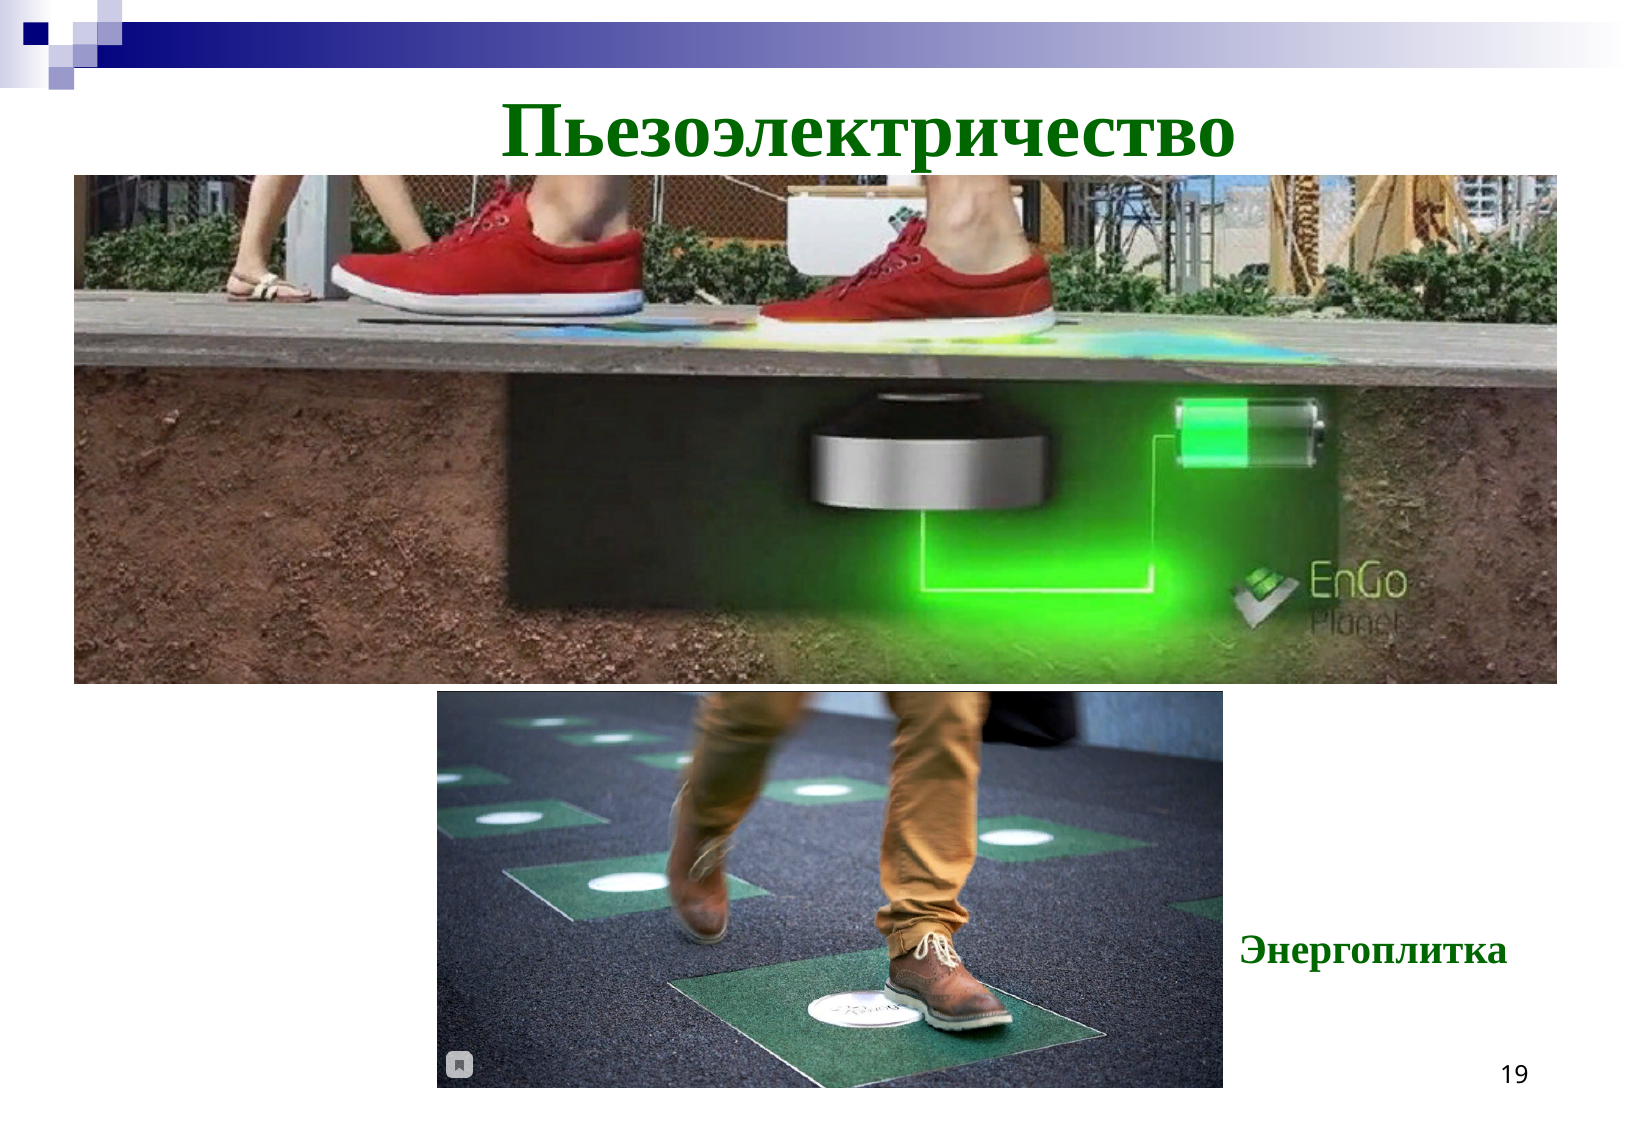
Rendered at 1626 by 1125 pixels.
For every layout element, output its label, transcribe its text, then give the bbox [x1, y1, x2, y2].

picture [73, 175, 1558, 684]
slide_number 19 [1164, 1024, 1544, 1101]
text_box Пьезоэлектричество [487, 70, 1254, 174]
picture [437, 691, 1223, 1088]
text_box Энергоплитка [1227, 914, 1524, 979]
